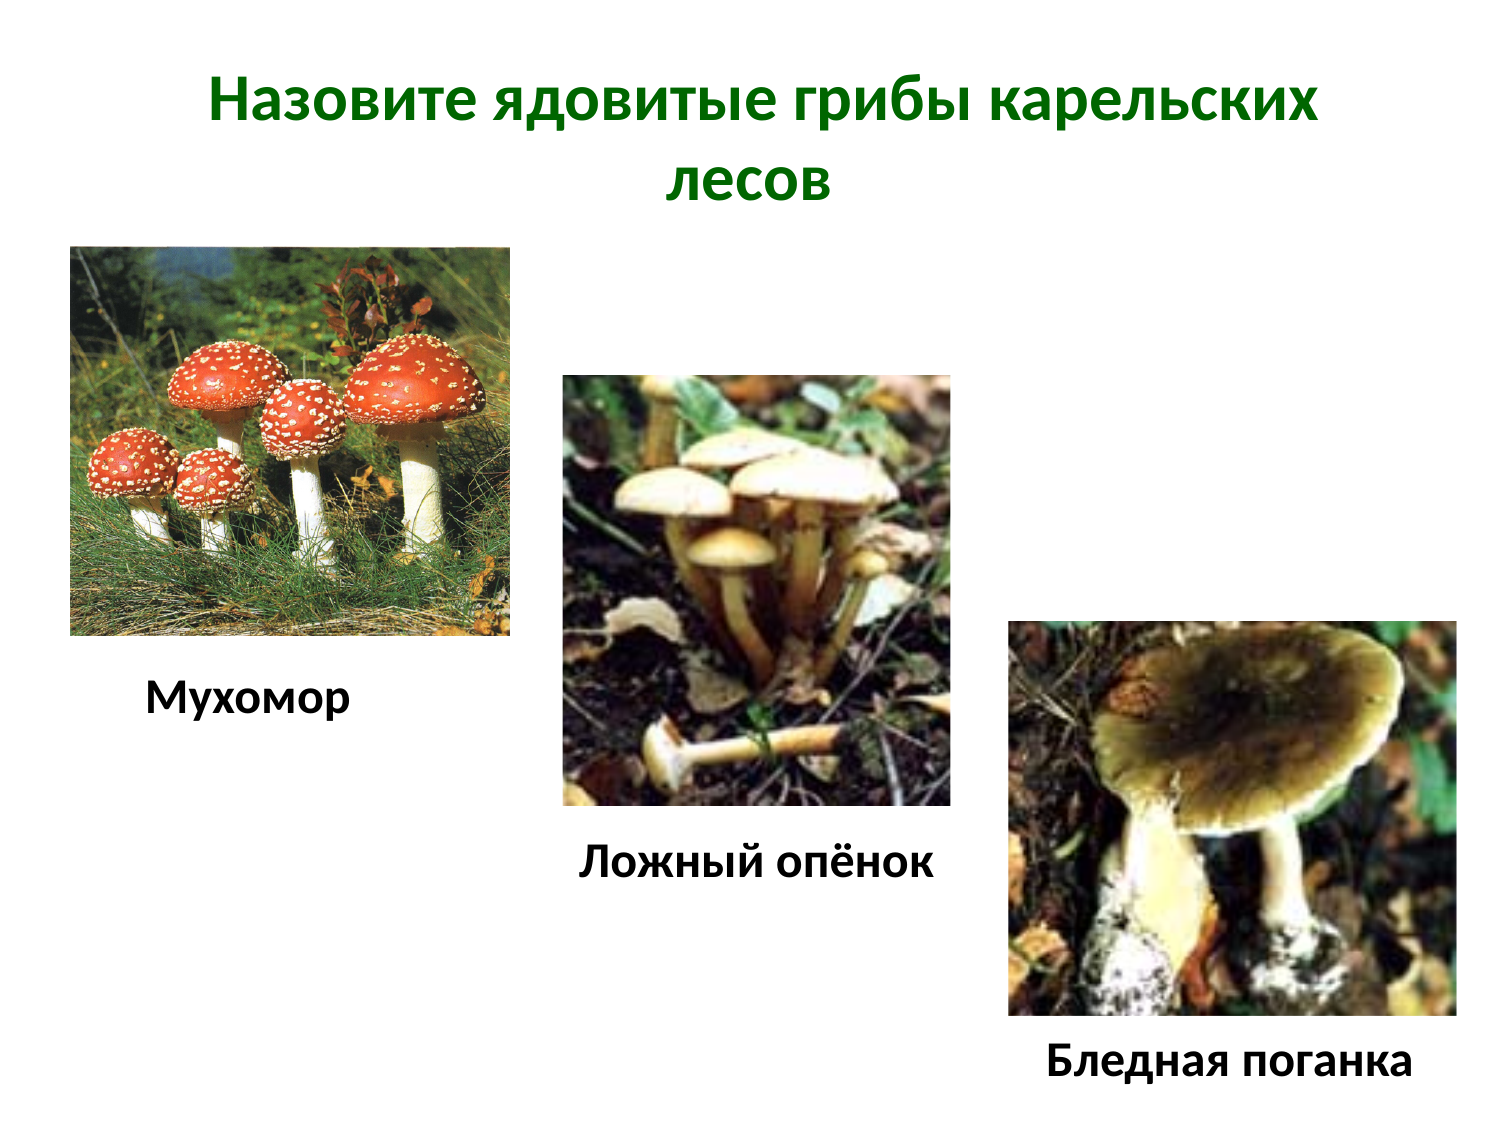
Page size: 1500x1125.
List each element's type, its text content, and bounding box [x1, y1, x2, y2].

picture [70, 245, 510, 636]
title Назовите ядовитые грибы карельских лесов [75, 45, 1425, 223]
text_box Мухомор [130, 656, 378, 731]
text_box Бледная поганка [1031, 1045, 1434, 1095]
picture [1009, 593, 1456, 1043]
text_box Ложный опёнок [564, 820, 949, 895]
picture [562, 374, 951, 807]
